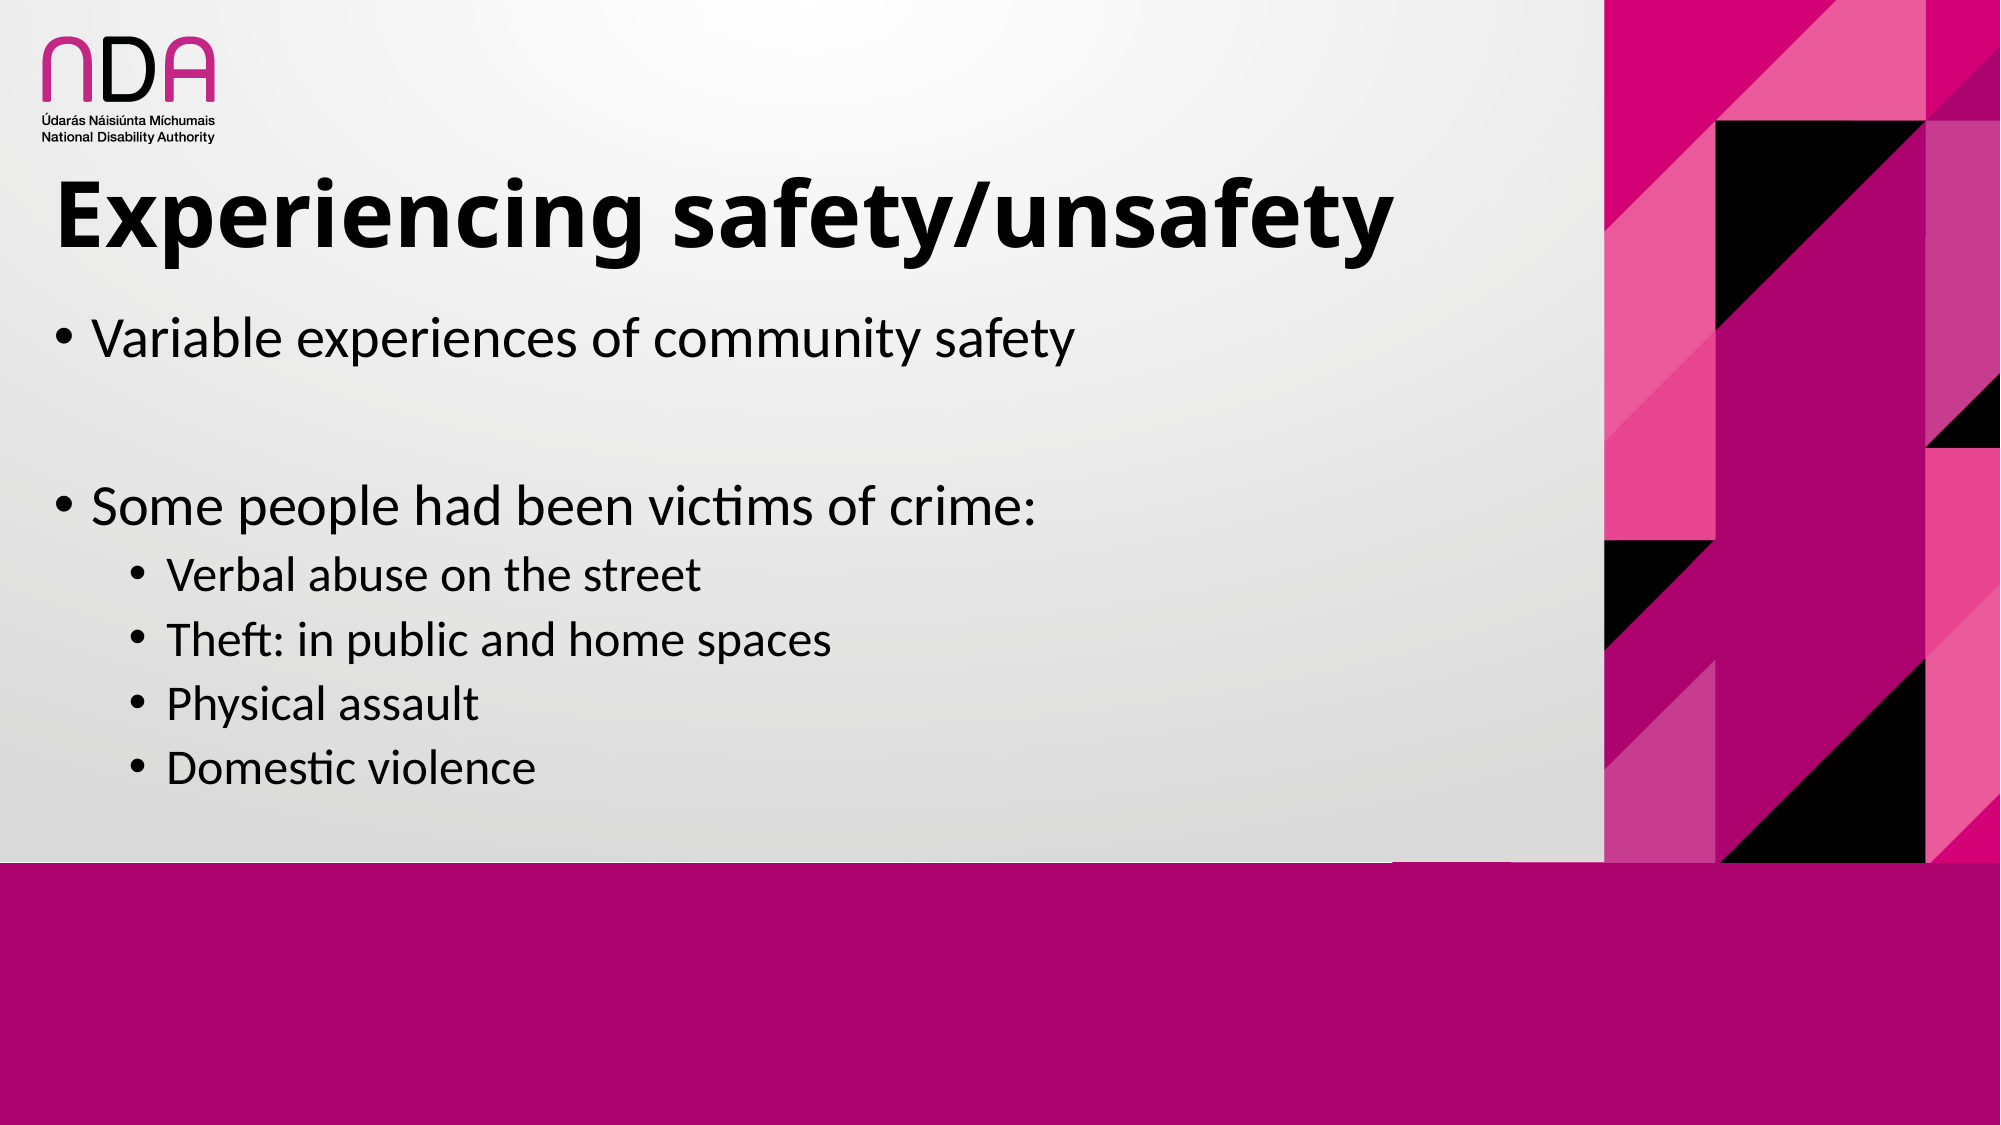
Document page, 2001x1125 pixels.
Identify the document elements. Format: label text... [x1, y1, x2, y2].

list Variable experiences of community safety Some people had been victims of crime: Verbal abuse on the street Theft: in public and home spaces Physical assault Domestic violence [38, 299, 1581, 838]
picture [0, 0, 2000, 1125]
title Experiencing safety/unsafety [38, 158, 1581, 277]
